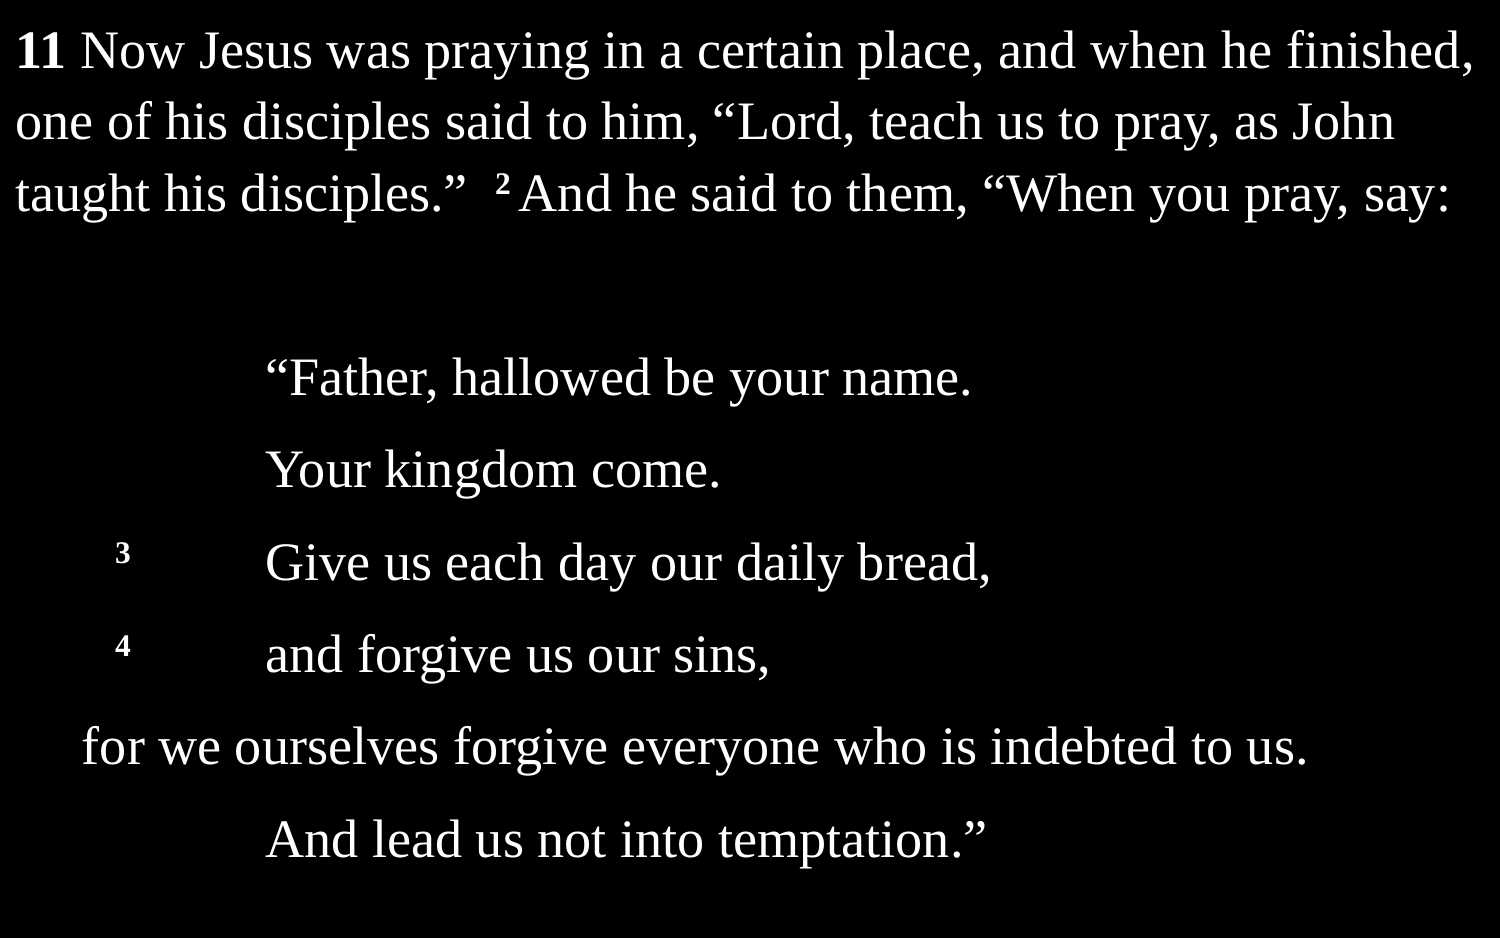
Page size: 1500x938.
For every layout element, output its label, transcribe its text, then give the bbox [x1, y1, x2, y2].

text_box 11 Now Jesus was praying in a certain place, and when he finished, one of his disciples said to him, “Lord, teach us to pray, as John taught his disciples.” 2 And he said to them, “When you pray, say: “Father, hallowed be your name. Your kingdom come. 3 Give us each day our daily bread, 4 and forgive us our sins, for we ourselves forgive everyone who is indebted to us. And lead us not into temptation.” [0, 0, 1500, 876]
